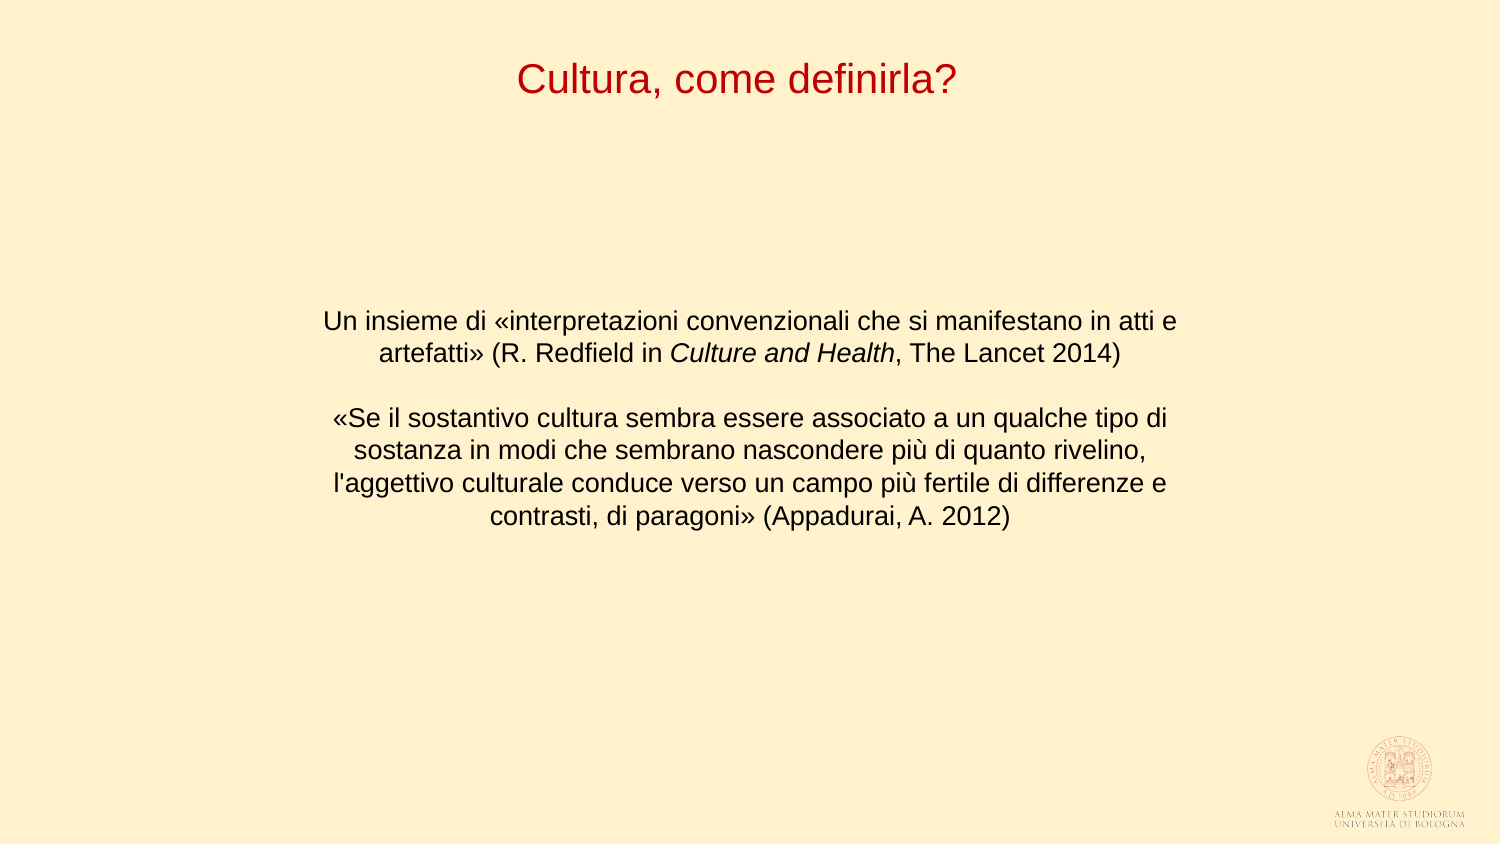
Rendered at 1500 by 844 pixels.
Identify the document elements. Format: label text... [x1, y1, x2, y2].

picture [1314, 723, 1485, 838]
text_box Un insieme di «interpretazioni convenzionali che si manifestano in atti e artefatti» (R. Redfield in Culture and Health, The Lancet 2014) «Se il sostantivo cultura sembra essere associato a un qualche tipo di sostanza in modi che sembrano nascondere più di quanto rivelino, l'aggettivo culturale conduce verso un campo più fertile di differenze e contrasti, di paragoni» (Appadurai, A. 2012) [287, 295, 1213, 578]
text_box Cultura, come definirla? [74, 35, 1400, 118]
